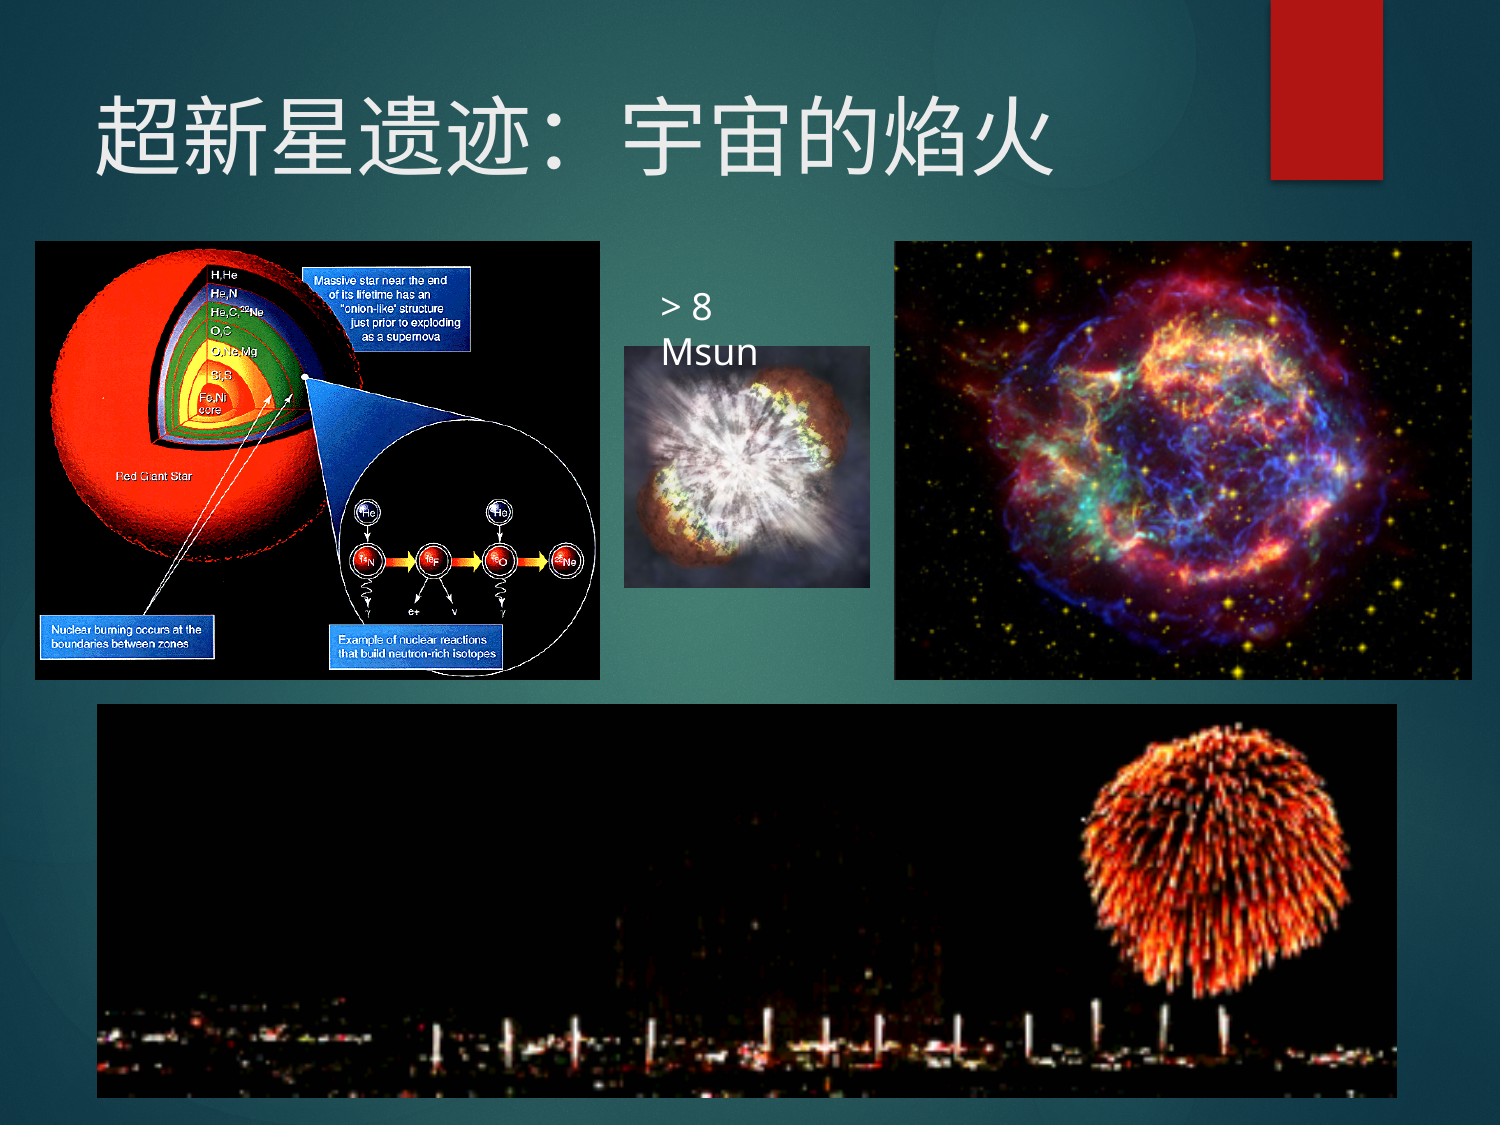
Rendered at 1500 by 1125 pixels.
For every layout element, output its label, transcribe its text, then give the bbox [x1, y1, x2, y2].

picture [894, 240, 1473, 680]
picture [96, 704, 1397, 1098]
title 超新星遗迹：宇宙的焰火 [79, 74, 1237, 304]
picture [624, 345, 870, 589]
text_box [34, 240, 600, 680]
text_box > 8 Msun [645, 275, 836, 344]
